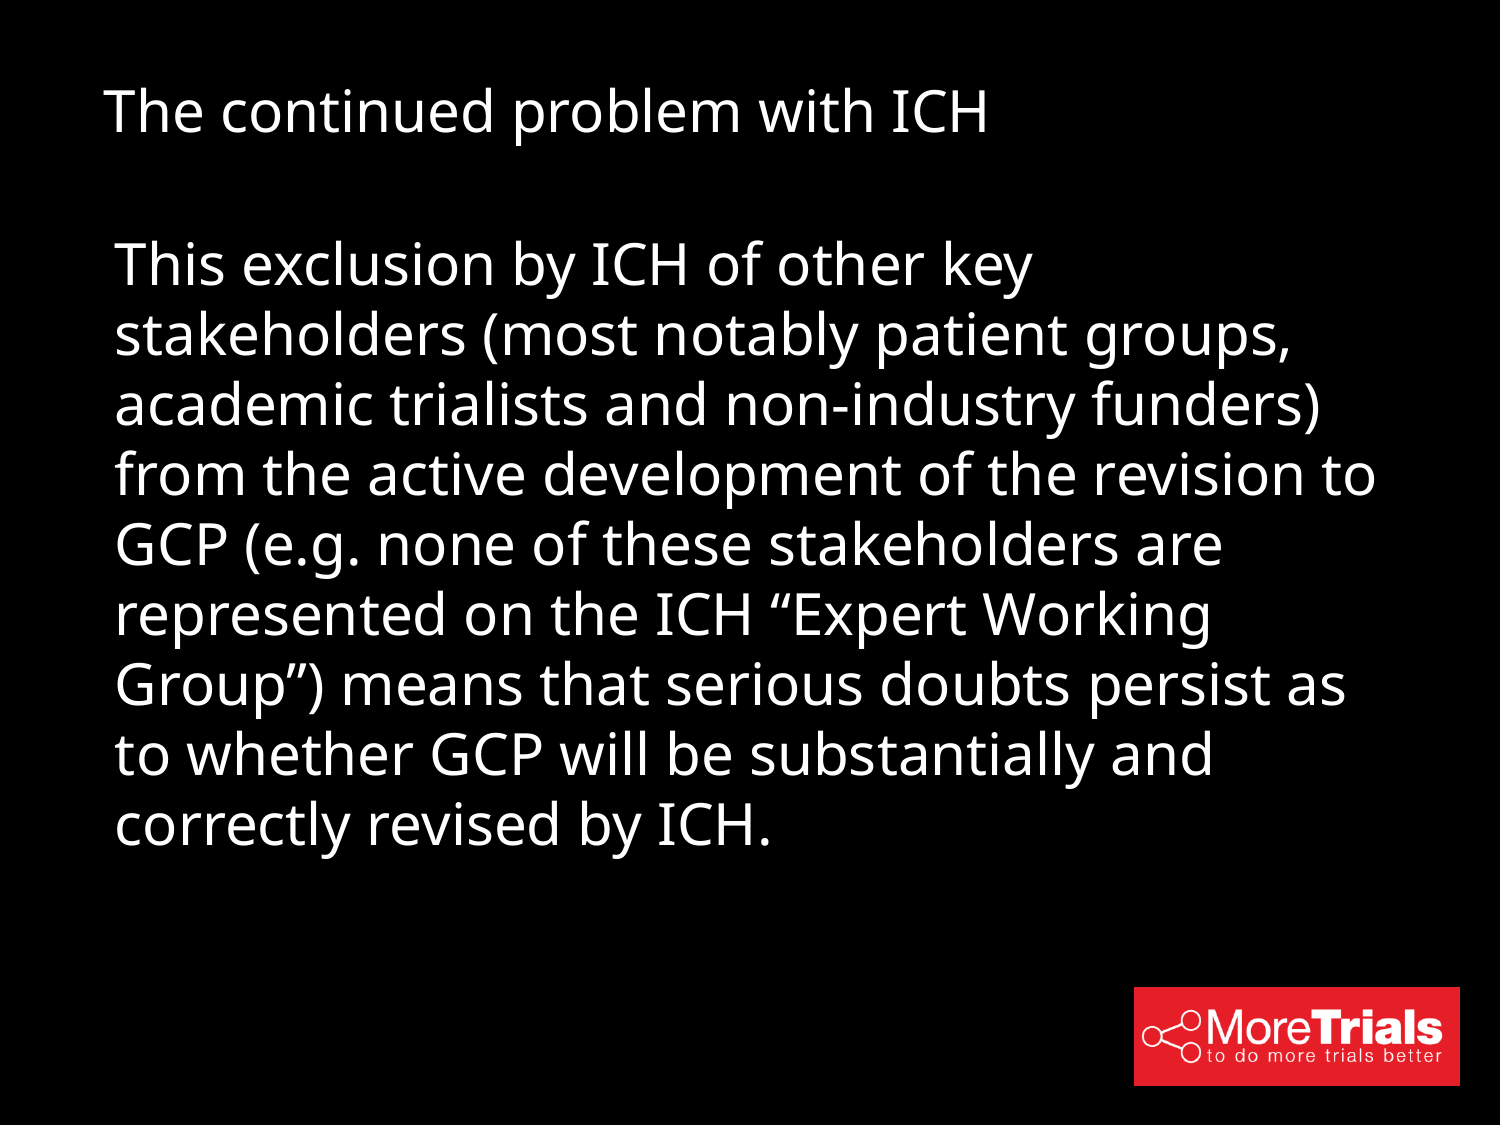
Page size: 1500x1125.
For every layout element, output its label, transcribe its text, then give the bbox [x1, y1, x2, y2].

text_box The continued problem with ICH [88, 66, 1007, 152]
picture [1134, 987, 1461, 1086]
text_box This exclusion by ICH of other key stakeholders (most notably patient groups, academic trialists and non-industry funders) from the active development of the revision to GCP (e.g. none of these stakeholders are represented on the ICH “Expert Working Group”) means that serious doubts persist as to whether GCP will be substantially and correctly revised by ICH. [100, 219, 1412, 865]
